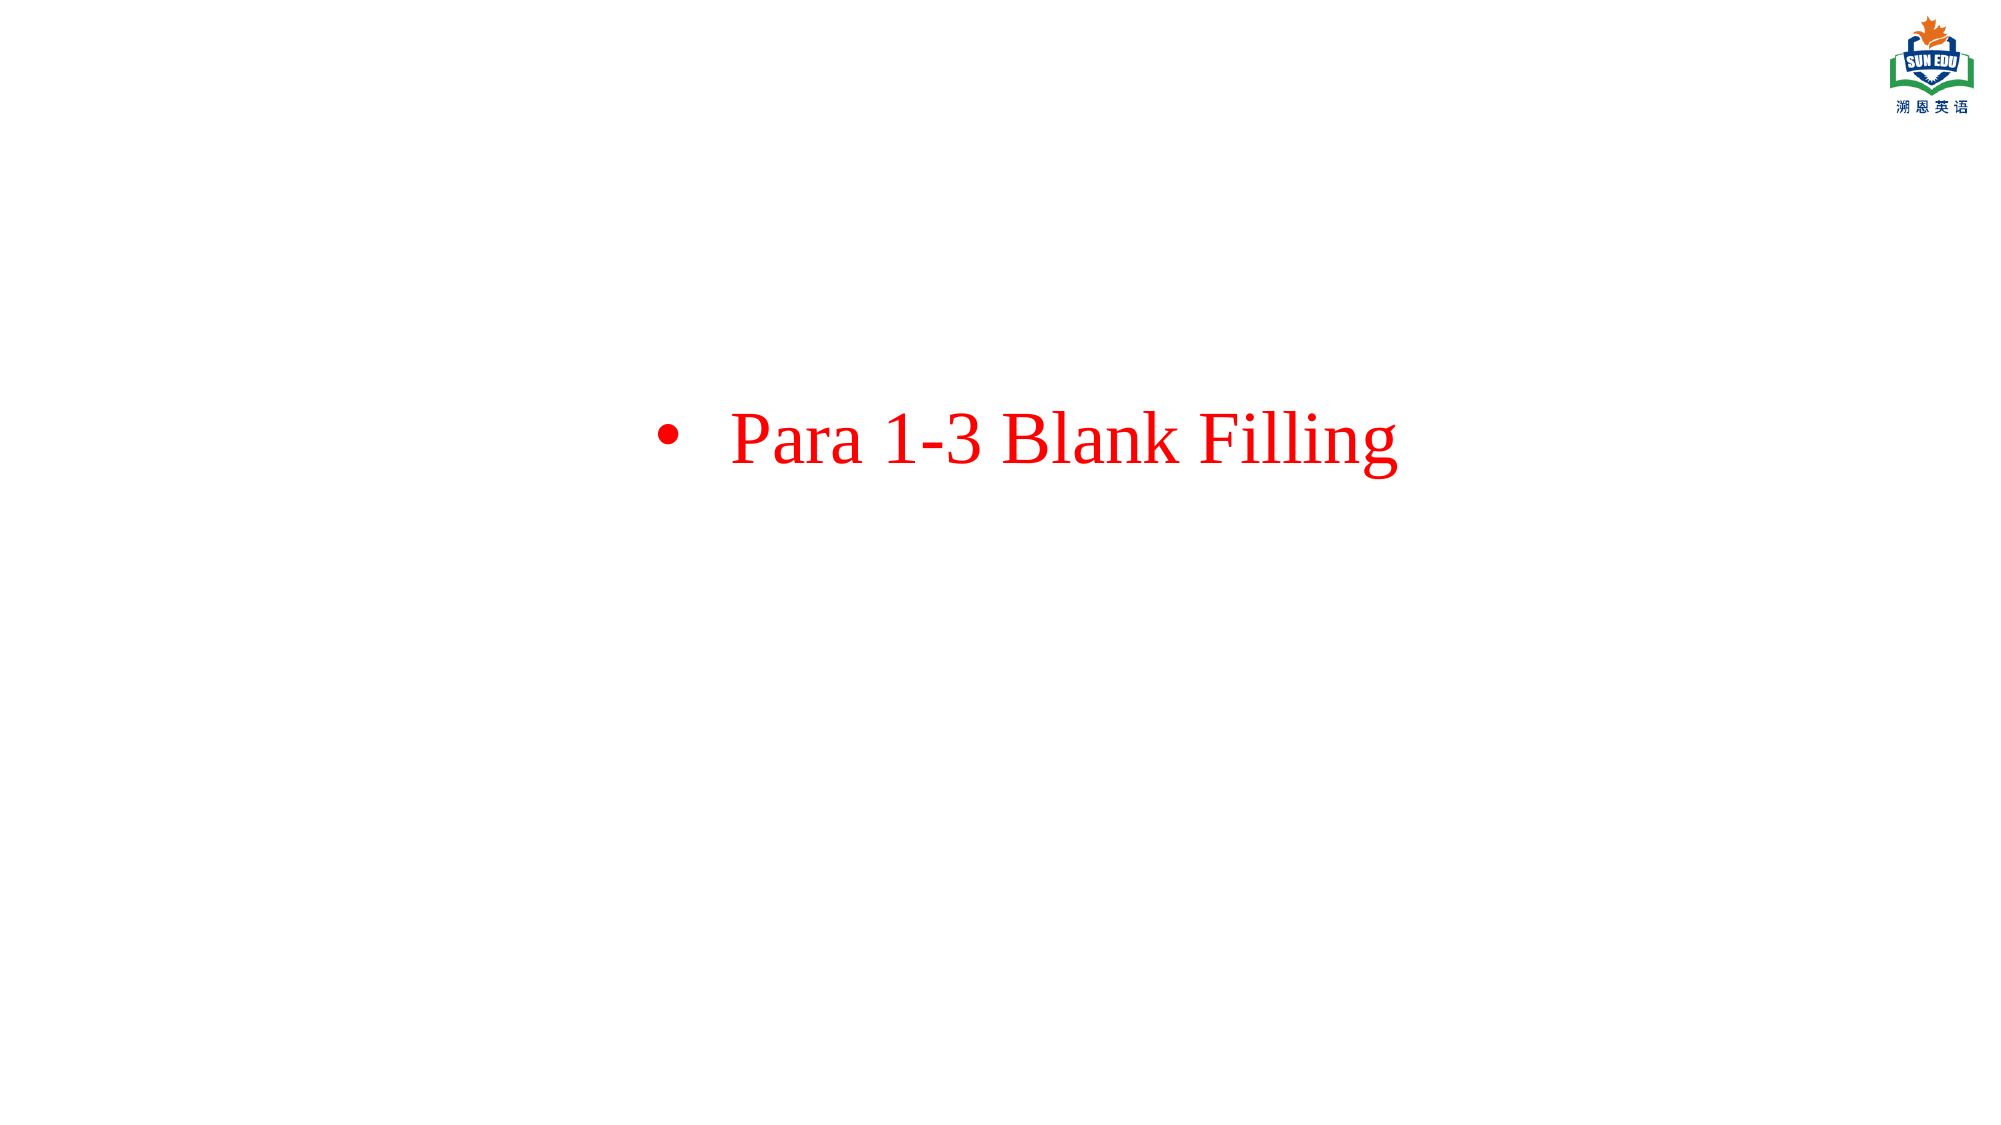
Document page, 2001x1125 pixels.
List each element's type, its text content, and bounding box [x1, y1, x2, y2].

text_box Para 1-3 Blank Filling [641, 336, 1415, 487]
picture [1882, 13, 1983, 119]
